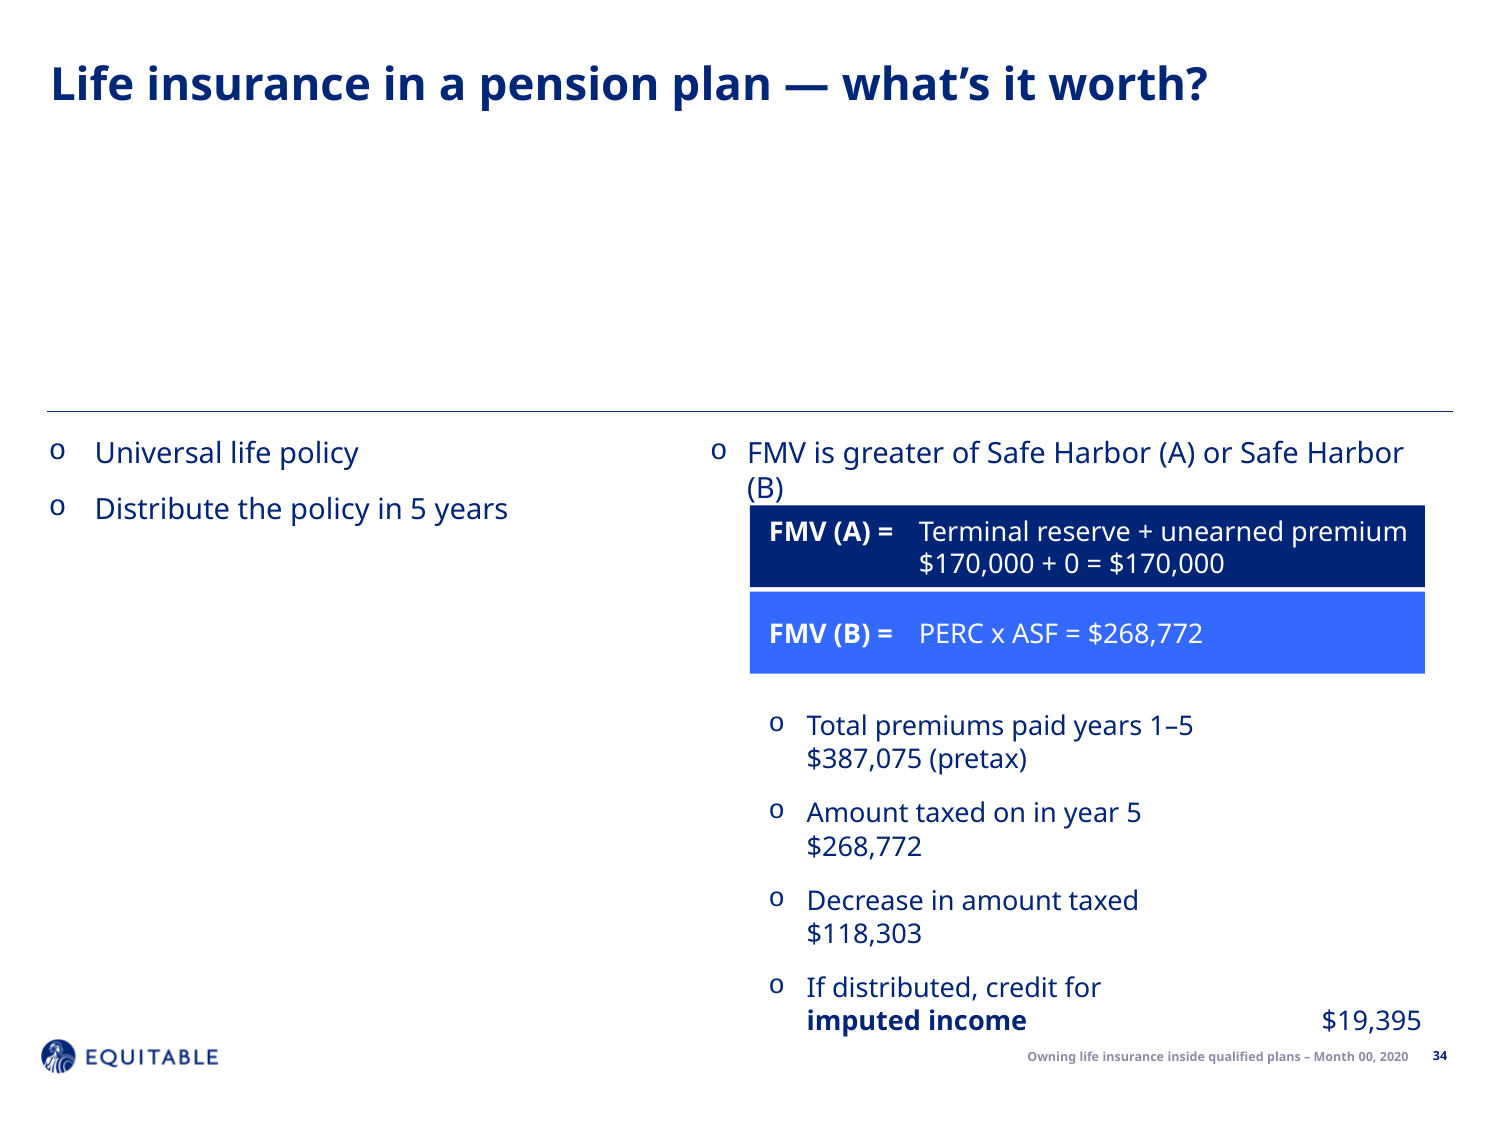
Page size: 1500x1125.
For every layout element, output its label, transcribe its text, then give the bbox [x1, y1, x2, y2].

text_box FMV is greater of Safe Harbor (A) or Safe Harbor (B) [685, 427, 1459, 563]
picture [36, 1034, 223, 1078]
list Life insurance in a pension plan — what’s it worth? [35, 62, 1230, 187]
text_box Universal life policy Distribute the policy in 5 years [32, 427, 749, 579]
text_box Total premiums paid years 1–5 $387,075 (pretax) Amount taxed on in year 5 $268,772 Decrease in amount taxed $118,303 If distributed, credit for imputed income $19,395 [678, 699, 1452, 994]
footer Owning life insurance inside qualified plans – Month 00, 2020 [917, 1041, 1424, 1071]
text_box FMV (B) = PERC x ASF = $268,772 [749, 591, 1425, 674]
text_box FMV (A) = Terminal reserve + unearned premium $170,000 + 0 = $170,000 [749, 505, 1425, 588]
text_box 34 [1410, 1040, 1463, 1063]
